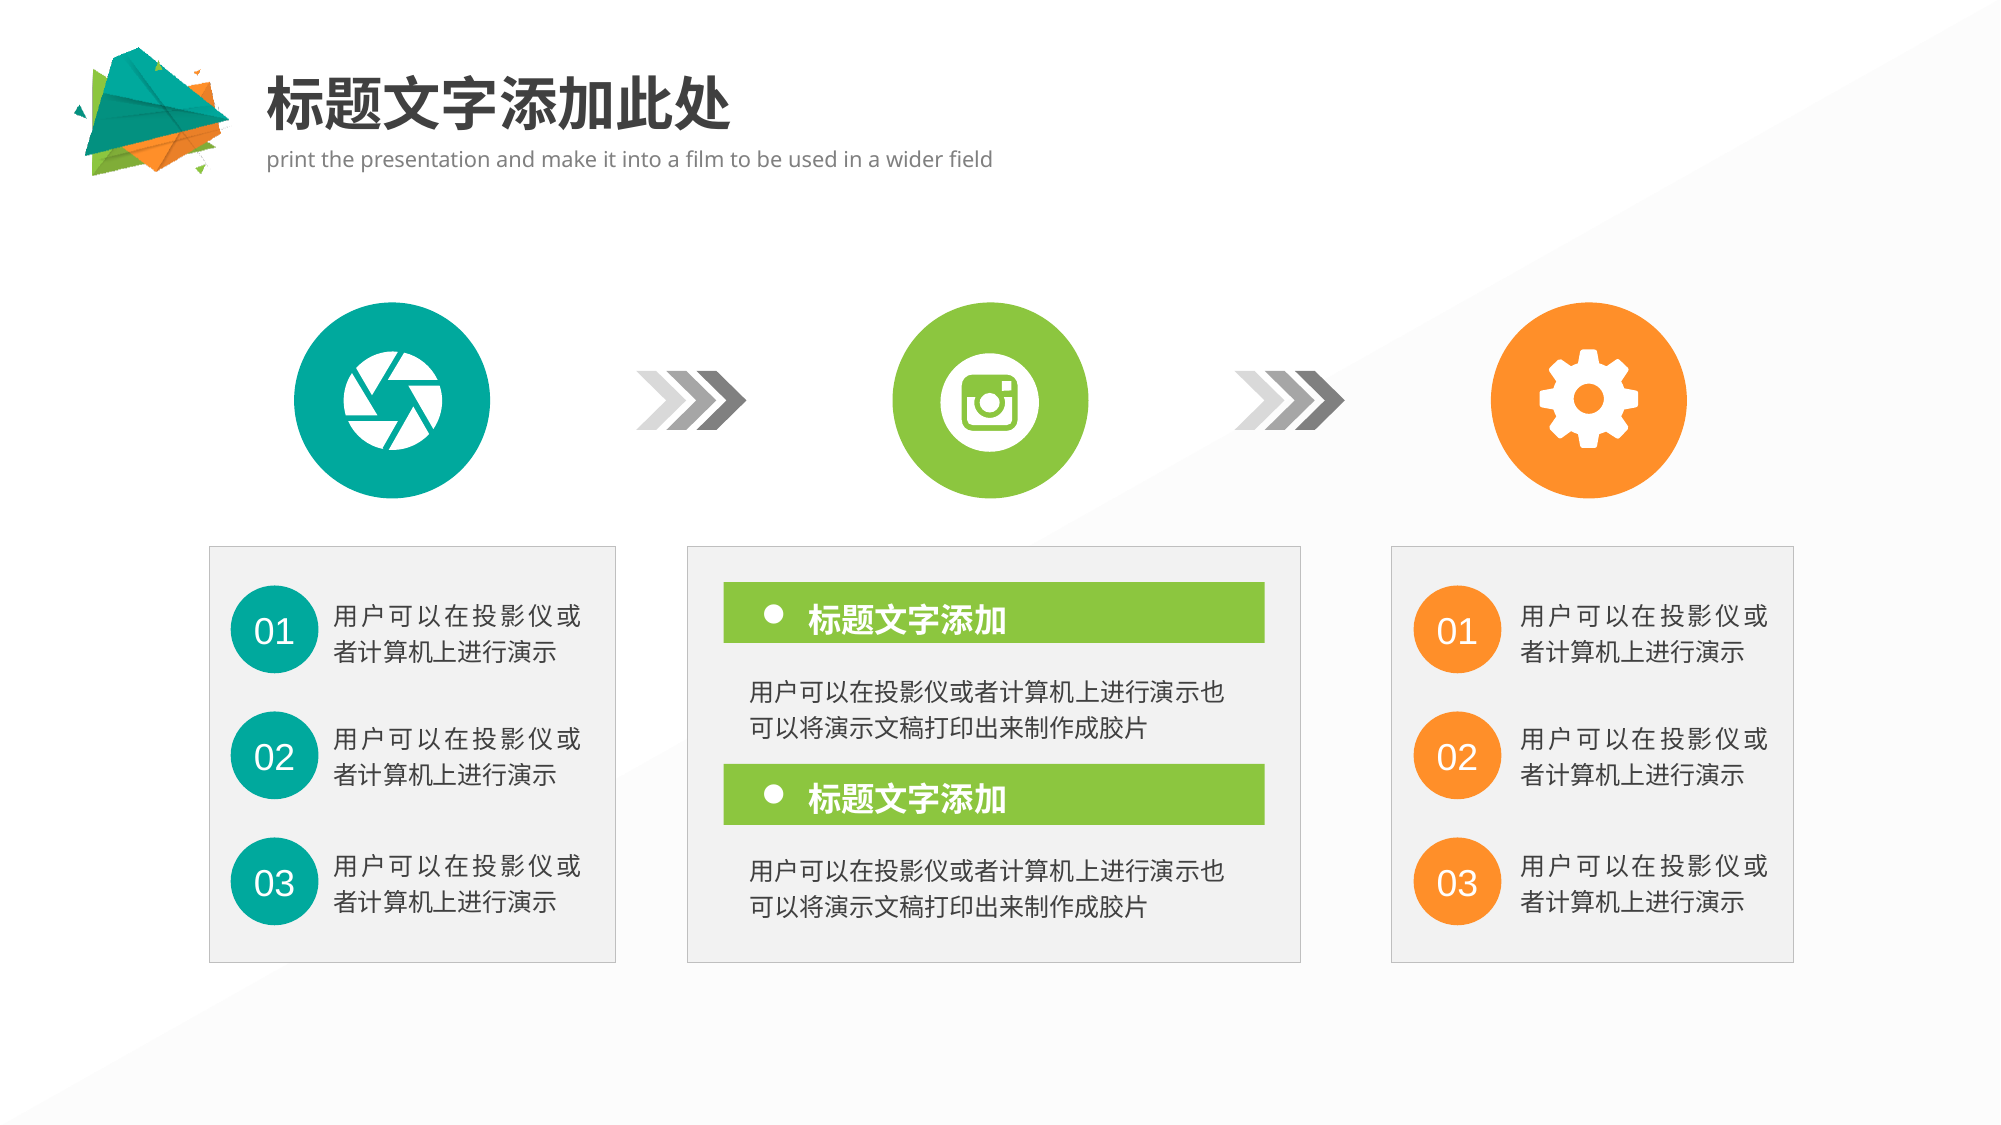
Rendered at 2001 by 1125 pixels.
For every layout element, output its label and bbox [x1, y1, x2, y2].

picture [0, 0, 2000, 1125]
text_box [251, 59, 1054, 178]
text_box [209, 302, 1794, 963]
